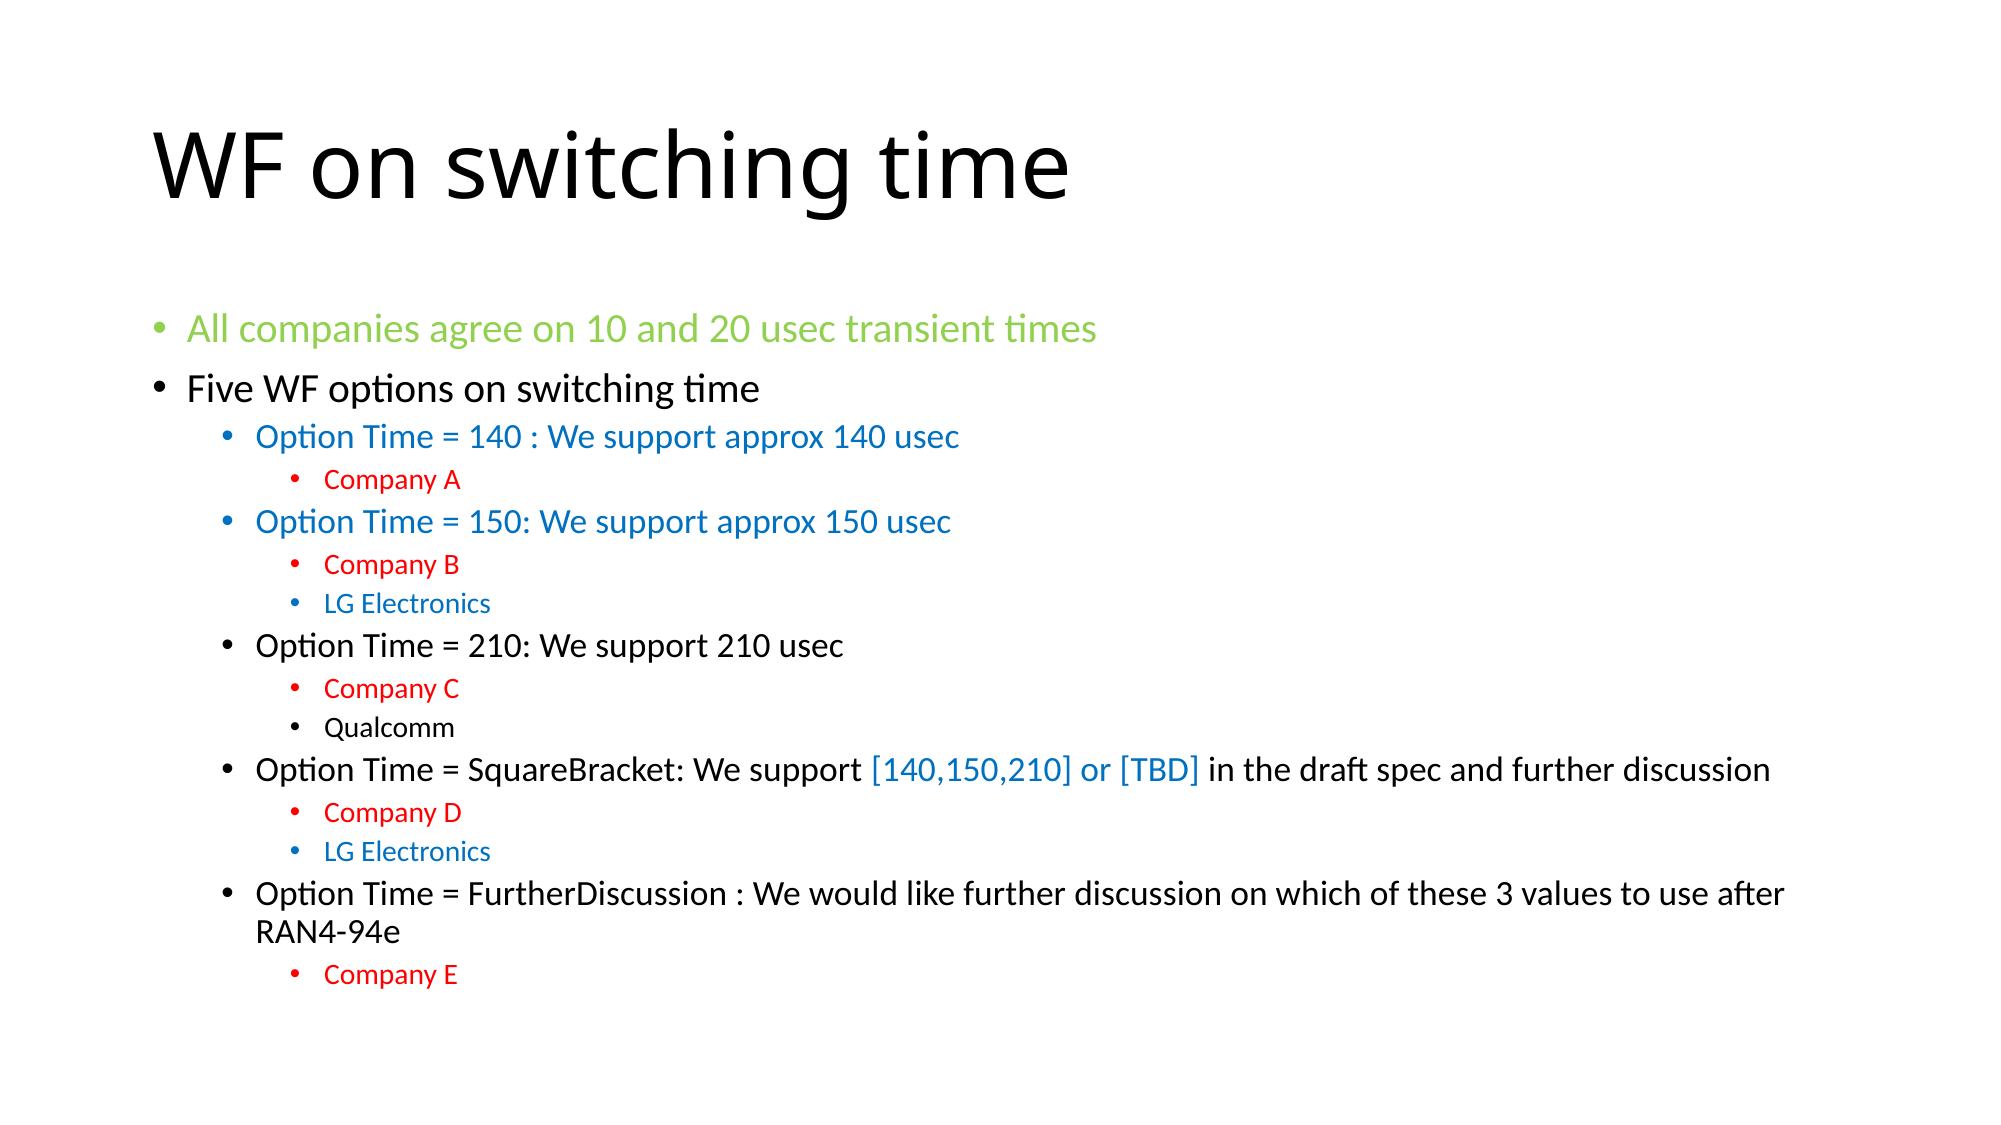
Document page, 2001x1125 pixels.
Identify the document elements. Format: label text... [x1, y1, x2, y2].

title WF on switching time [137, 59, 1863, 278]
list All companies agree on 10 and 20 usec transient times Five WF options on switching time Option Time = 140 : We support approx 140 usec Company A Option Time = 150: We support approx 150 usec Company B LG Electronics Option Time = 210: We support 210 usec Company C Qualcomm Option Time = SquareBracket: We support [140,150,210] or [TBD] in the draft spec and further discussion Company D LG Electronics Option Time = FurtherDiscussion : We would like further discussion on which of these 3 values to use after RAN4-94e Company E [137, 299, 1863, 1014]
